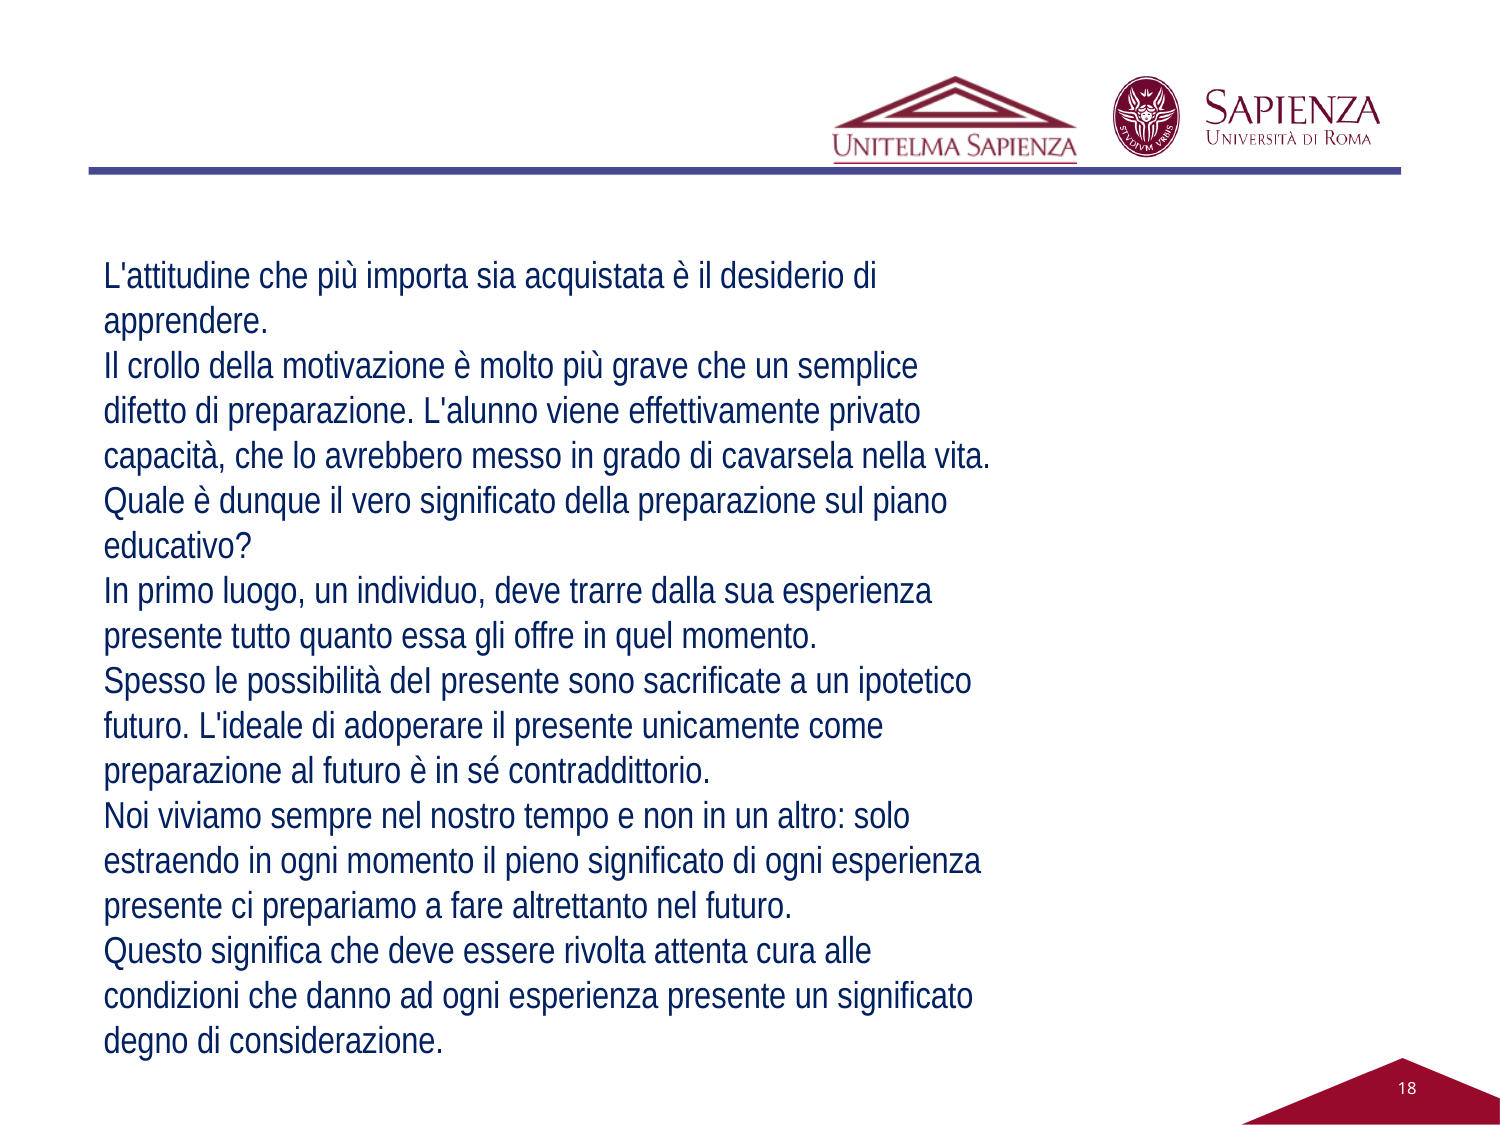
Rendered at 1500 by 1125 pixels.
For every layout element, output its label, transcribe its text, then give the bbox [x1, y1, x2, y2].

slide_number 18 [1397, 1082, 1498, 1118]
picture [1104, 66, 1414, 164]
picture [1241, 1058, 1500, 1125]
picture [832, 76, 1077, 164]
text_box L'attitudine che più importa sia acquistata è il desiderio di apprendere. Il crollo della motivazione è molto più grave che un semplice difetto di preparazione. L'alunno viene effettivamente privato capacità, che lo avrebbero messo in grado di cavarsela nella vita. Quale è dunque il vero significato della preparazione sul piano educativo? In primo luogo, un individuo, deve trarre dalla sua esperienza presente tutto quanto essa gli offre in quel momento. Spesso le possibilità deI presente sono sacrificate a un ipotetico futuro. L'ideale di adoperare il presente unicamente come preparazione al futuro è in sé contraddittorio. Noi viviamo sempre nel nostro tempo e non in un altro: solo estraendo in ogni momento il pieno significato di ogni esperienza presente ci prepariamo a fare altrettanto nel futuro. Questo significa che deve essere rivolta attenta cura alle condizioni che danno ad ogni esperienza presente un significato degno di considerazione. [88, 243, 1010, 1069]
